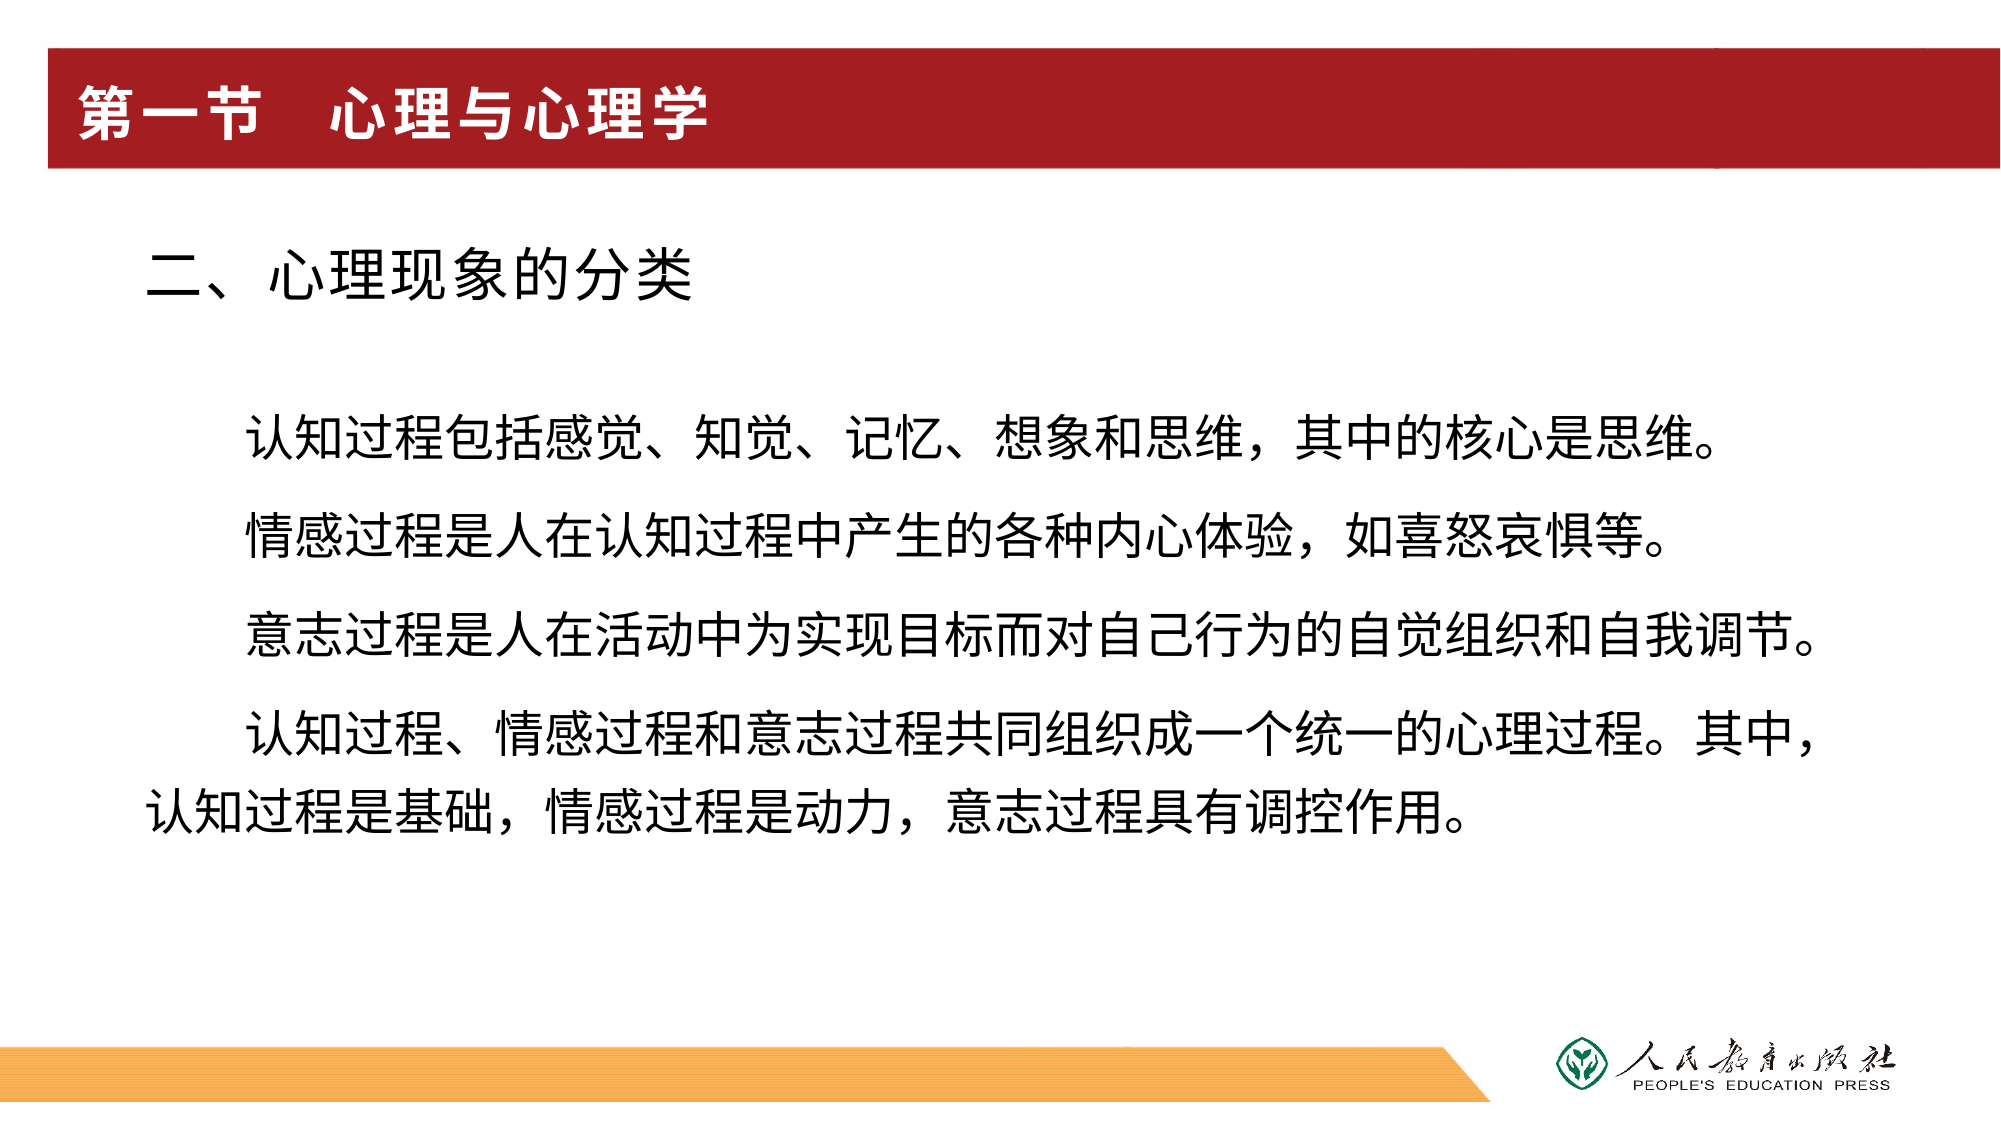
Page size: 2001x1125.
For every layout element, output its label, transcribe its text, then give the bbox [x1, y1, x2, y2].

list 二、心理现象的分类 [129, 209, 1828, 338]
title 第一节 心理与心理学 [62, 57, 1788, 167]
picture [0, 0, 2001, 1125]
list 认知过程包括感觉、知觉、记忆、想象和思维，其中的核心是思维。 情感过程是人在认知过程中产生的各种内心体验，如喜怒哀惧等。 意志过程是人在活动中为实现目标而对自己行为的自觉组织和自我调节。 认知过程、情感过程和意志过程共同组织成一个统一的心理过程。其中，认知过程是基础，情感过程是动力，意志过程具有调控作用。 [129, 380, 1828, 1017]
